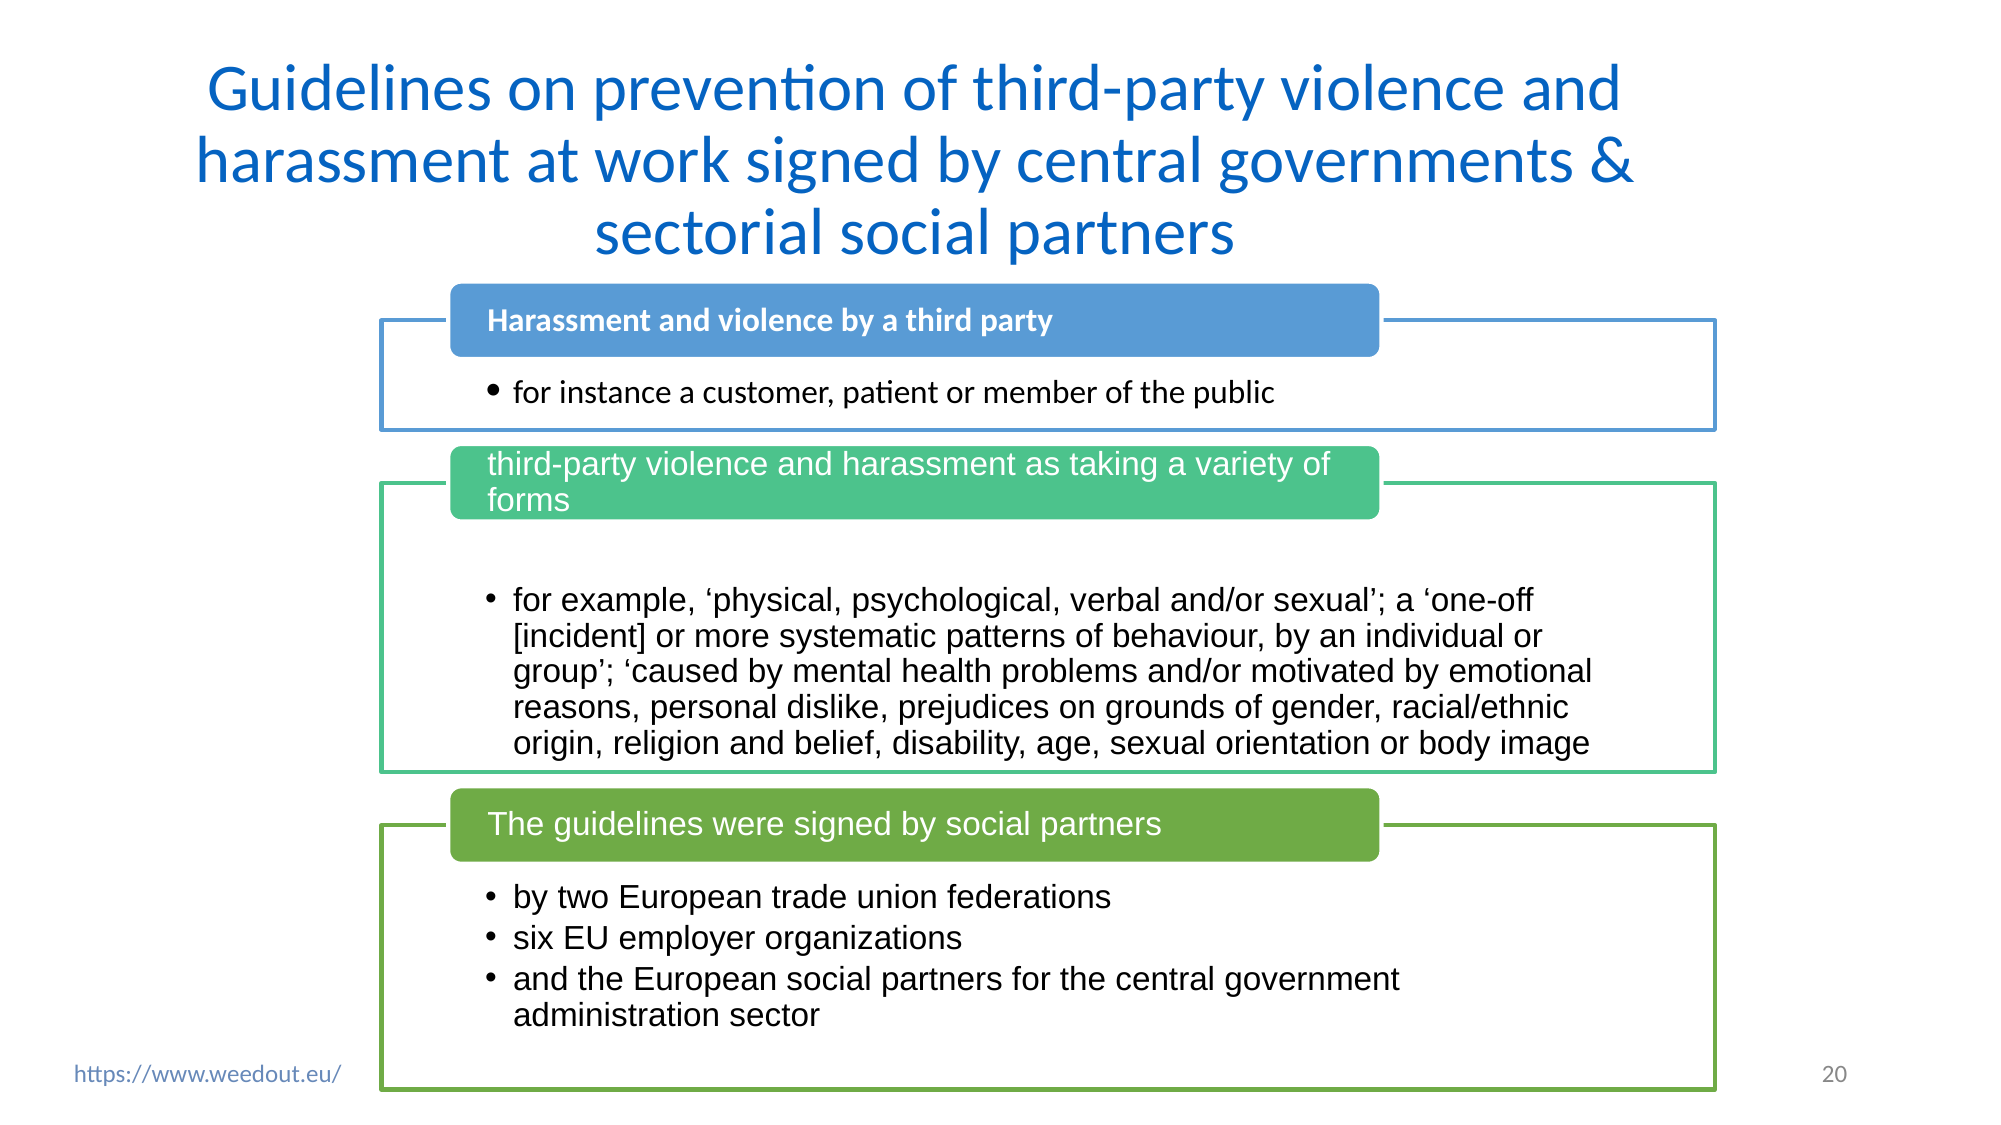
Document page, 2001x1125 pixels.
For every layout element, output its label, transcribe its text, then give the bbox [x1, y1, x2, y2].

text_box https://www.weedout.eu/ [58, 1049, 378, 1095]
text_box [381, 281, 1716, 1090]
slide_number 20 [1412, 1042, 1863, 1103]
title Guidelines on prevention of third-party violence and harassment at work signed by central governments & sectorial social partners [58, 45, 1773, 217]
